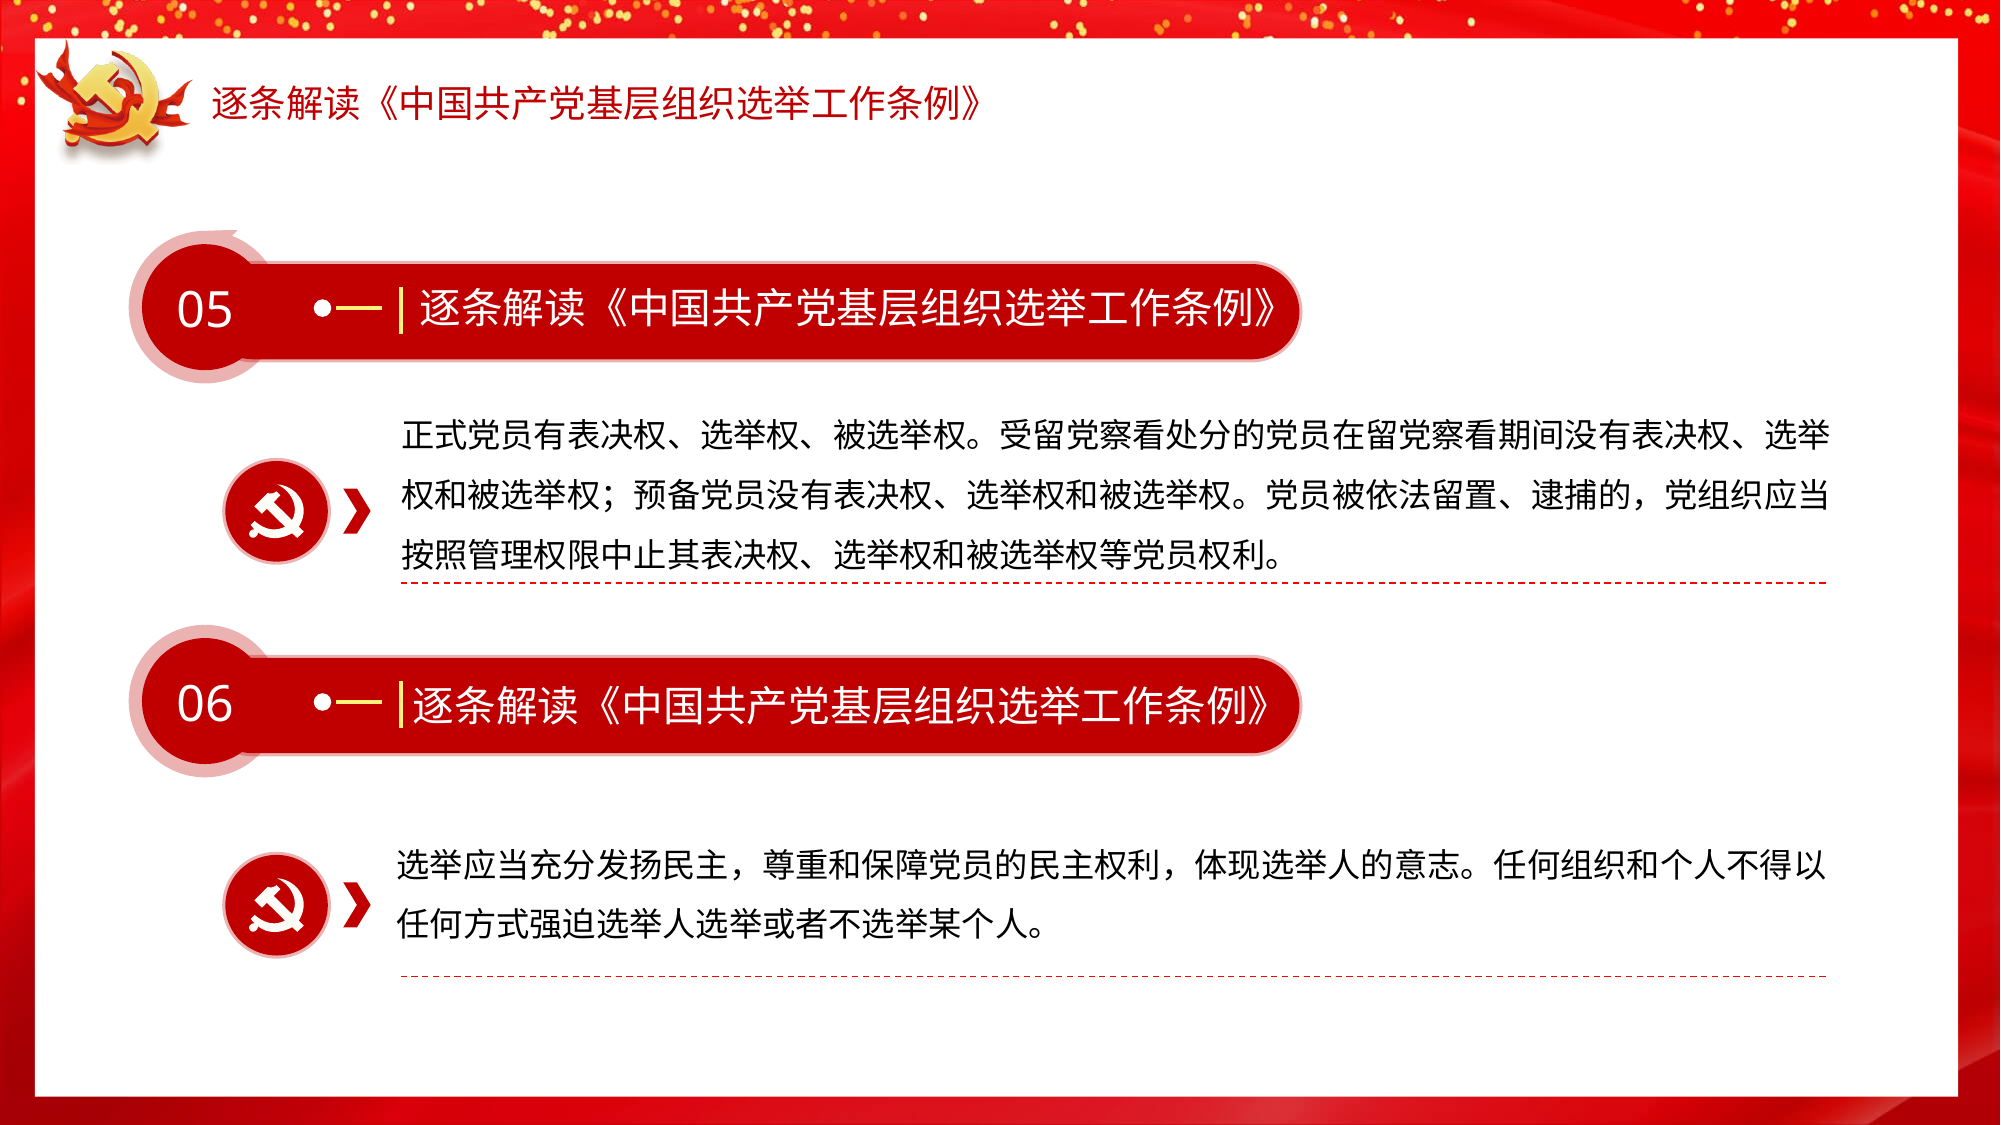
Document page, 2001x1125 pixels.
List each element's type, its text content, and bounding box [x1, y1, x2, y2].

text_box [34, 37, 1959, 1098]
text_box 逐条解读《中国共产党基层组织选举工作条例》 [196, 72, 1014, 132]
text_box [343, 488, 371, 534]
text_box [141, 638, 1308, 765]
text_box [225, 854, 328, 956]
text_box 正式党员有表决权、选举权、被选举权。受留党察看处分的党员在留党察看期间没有表决权、选举权和被选举权；预备党员没有表决权、选举权和被选举权。党员被依法留置、逮捕的，党组织应当按照管理权限中止其表决权、选举权和被选举权等党员权利。 [386, 386, 1848, 582]
picture [0, 0, 2000, 1125]
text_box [225, 460, 328, 562]
text_box 选举应当充分发扬民主，尊重和保障党员的民主权利，体现选举人的意志。任何组织和个人不得以任何方式强迫选举人选举或者不选举某个人。 [381, 816, 1844, 951]
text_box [141, 244, 1315, 371]
text_box [343, 882, 371, 928]
